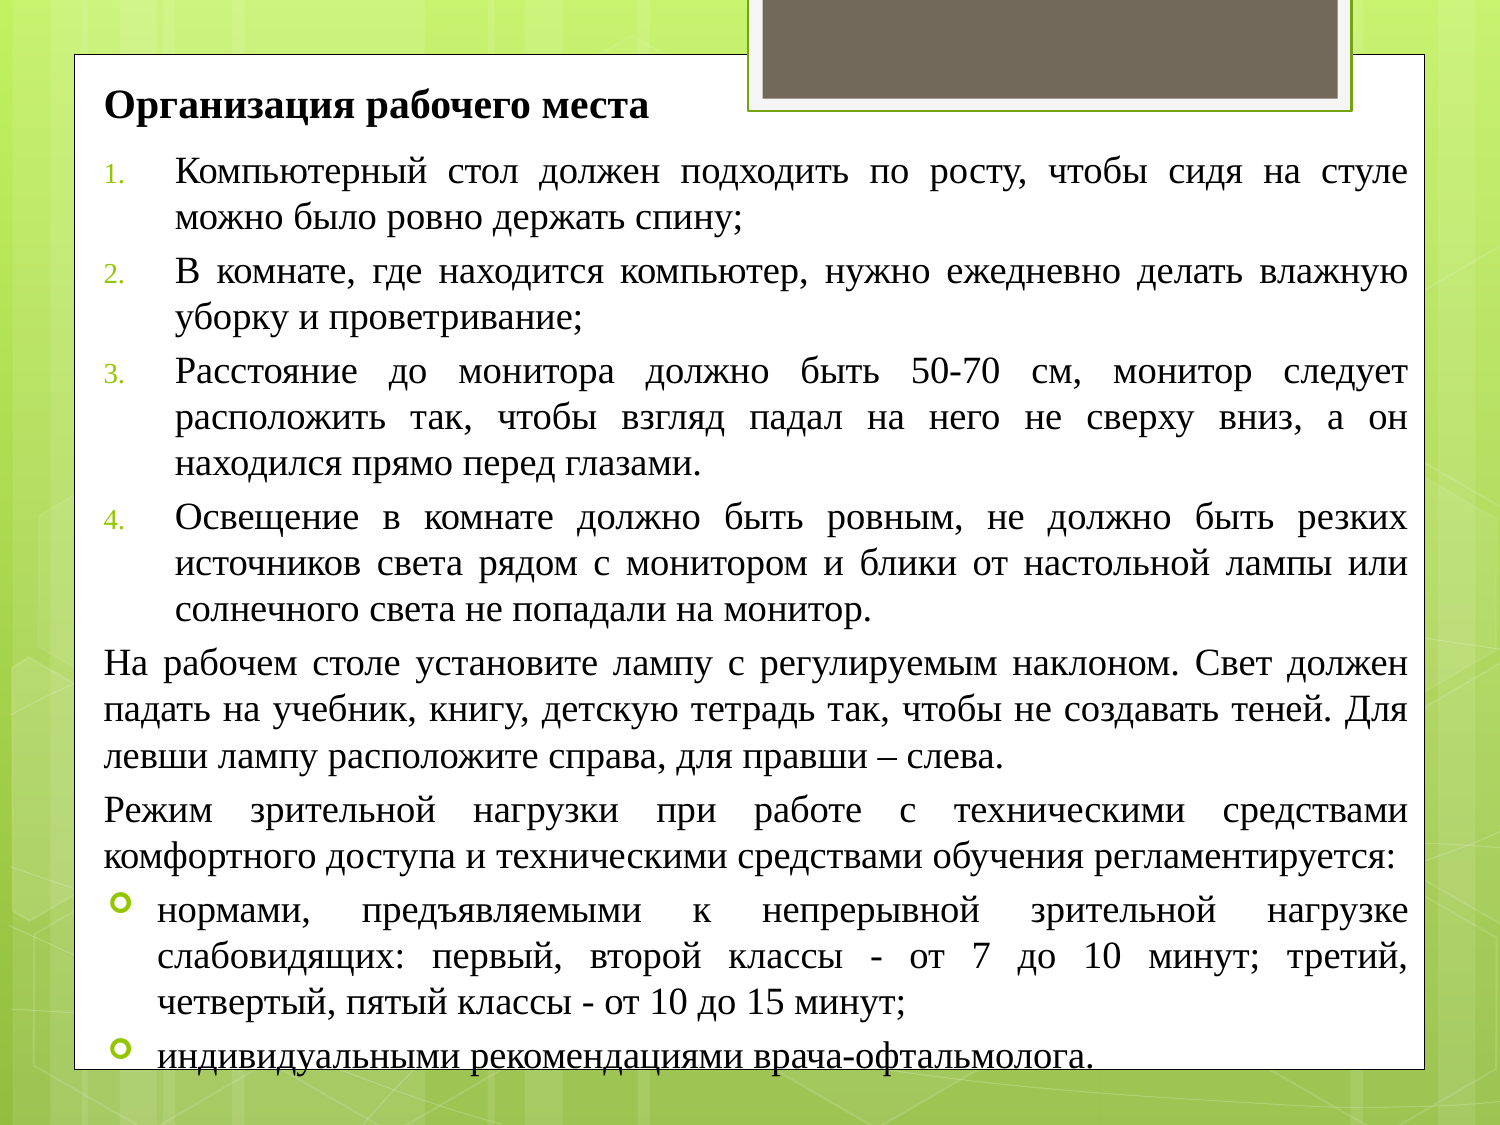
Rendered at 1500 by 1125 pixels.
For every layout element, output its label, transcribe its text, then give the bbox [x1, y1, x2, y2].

title Организация рабочего места [88, 42, 668, 135]
list Компьютерный стол должен подходить по росту, чтобы сидя на стуле можно было ровно держать спину; В комнате, где находится компьютер, нужно ежедневно делать влажную уборку и проветривание; Расстояние до монитора должно быть 50-70 см, монитор следует расположить так, чтобы взгляд падал на него не сверху вниз, а он находился прямо перед глазами. Освещение в комнате должно быть ровным, не должно быть резких источников света рядом с монитором и блики от настольной лампы или солнечного света не попадали на монитор. На рабочем столе установите лампу с регулируемым наклоном. Свет должен падать на учебник, книгу, детскую тетрадь так, чтобы не создавать теней. Для левши лампу расположите справа, для правши – слева. Режим зрительной нагрузки при работе с техническими средствами комфортного доступа и техническими средствами обучения регламентируется: нормами, предъявляемыми к непрерывной зрительной нагрузке слабовидящих: первый, второй классы - от 7 до 10 минут; третий, четвертый, пятый классы - от 10 до 15 минут; индивидуальными рекомендациями врача-офтальмолога. [88, 137, 1424, 1106]
